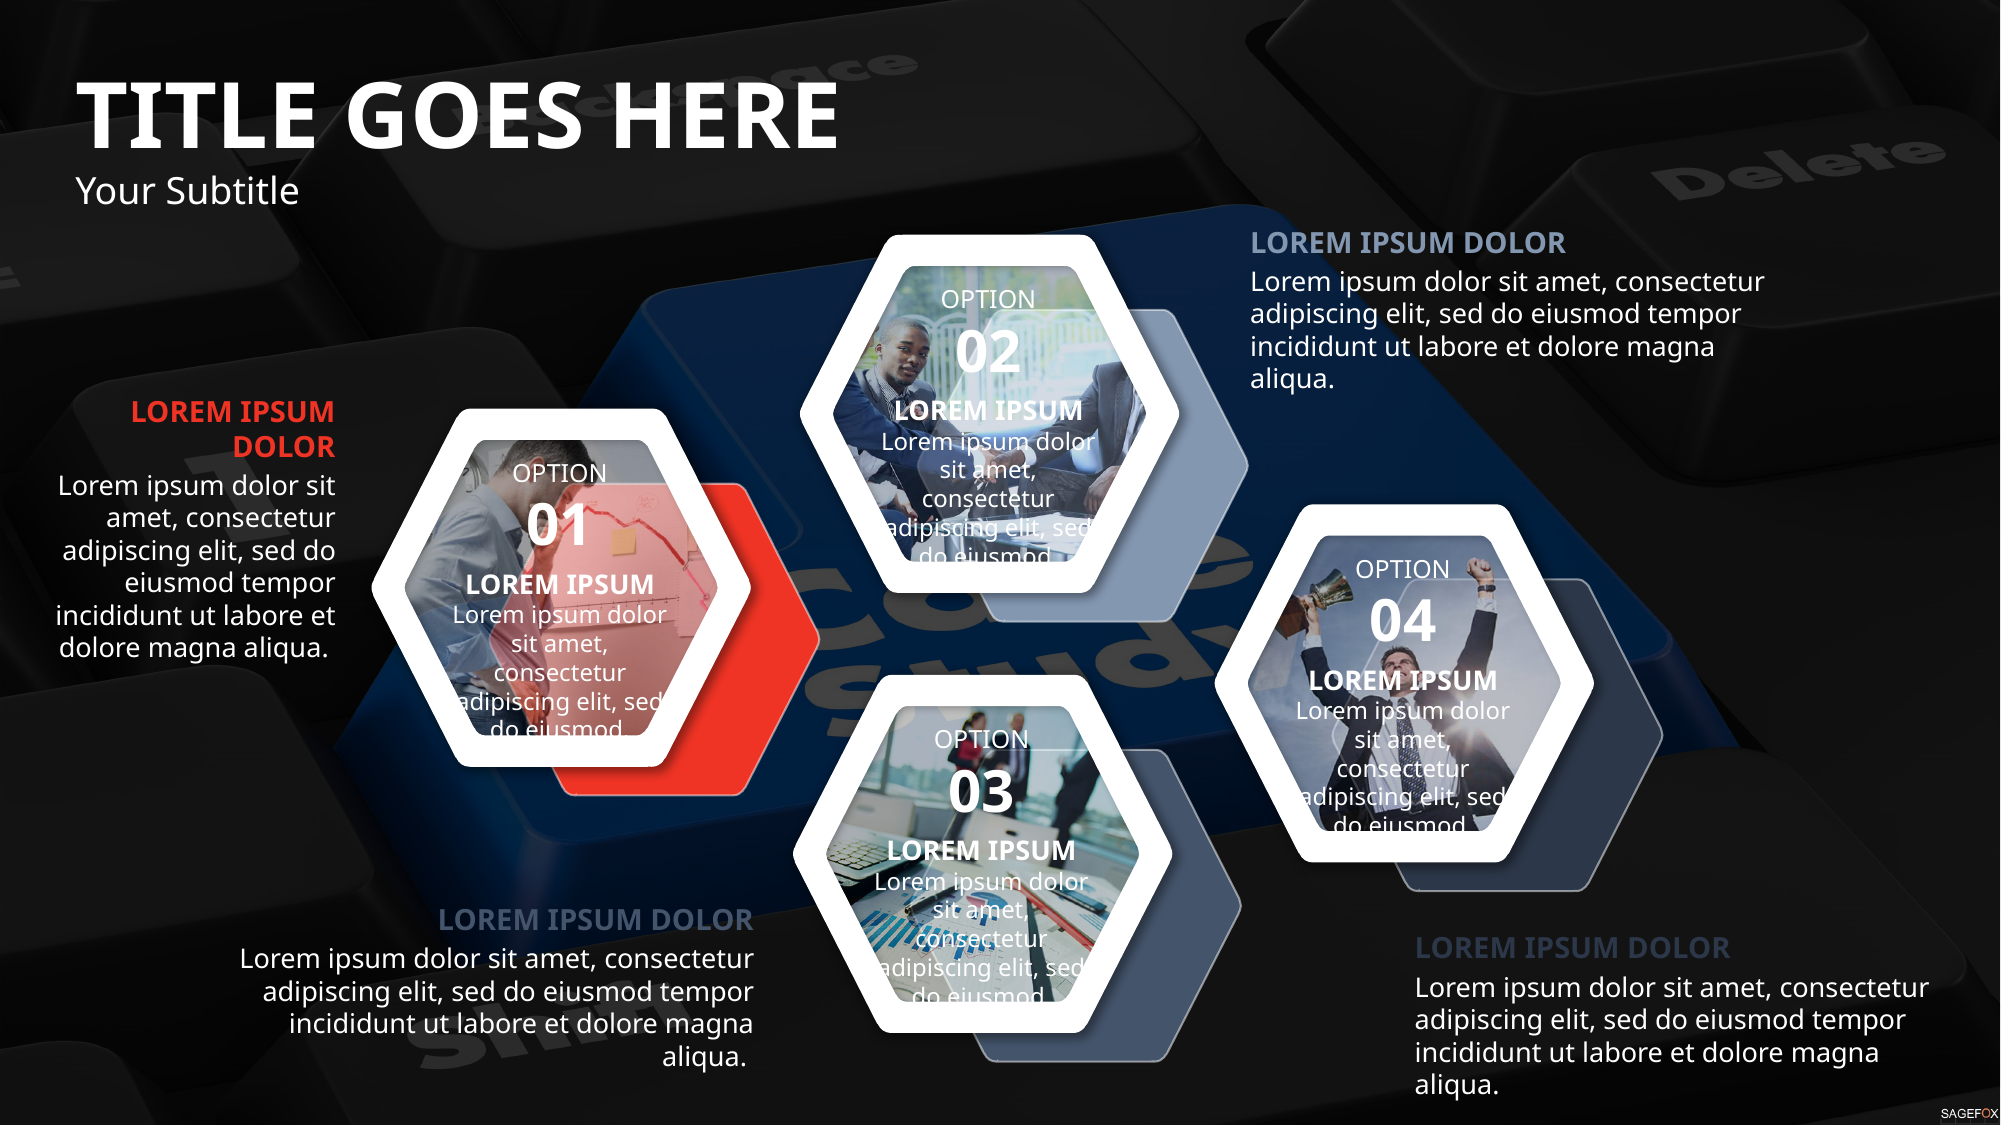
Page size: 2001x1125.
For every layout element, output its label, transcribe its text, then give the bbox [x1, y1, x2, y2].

text_box TITLE GOES HERE Your Subtitle [60, 49, 1036, 220]
text_box LOREM IPSUM DOLOR Lorem ipsum dolor sit amet, consectetur adipiscing elit, sed do eiusmod tempor incididunt ut labore et dolore magna aliqua. [1235, 216, 1803, 402]
text_box [985, 326, 1249, 623]
picture [0, 0, 2001, 1125]
text_box [1400, 594, 1664, 893]
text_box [371, 408, 751, 767]
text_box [793, 674, 1173, 1033]
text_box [799, 234, 1180, 593]
text_box LOREM IPSUM DOLOR Lorem ipsum dolor sit amet, consectetur adipiscing elit, sed do eiusmod tempor incididunt ut labore et dolore magna aliqua. [1399, 922, 1967, 1108]
text_box [557, 498, 821, 797]
text_box LOREM IPSUM DOLOR Lorem ipsum dolor sit amet, consectetur adipiscing elit, sed do eiusmod tempor incididunt ut labore et dolore magna aliqua. [202, 893, 769, 1079]
text_box [979, 766, 1242, 1063]
text_box LOREM IPSUM DOLOR Lorem ipsum dolor sit amet, consectetur adipiscing elit, sed do eiusmod tempor incididunt ut labore et dolore magna aliqua. [31, 385, 351, 671]
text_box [1214, 504, 1594, 863]
